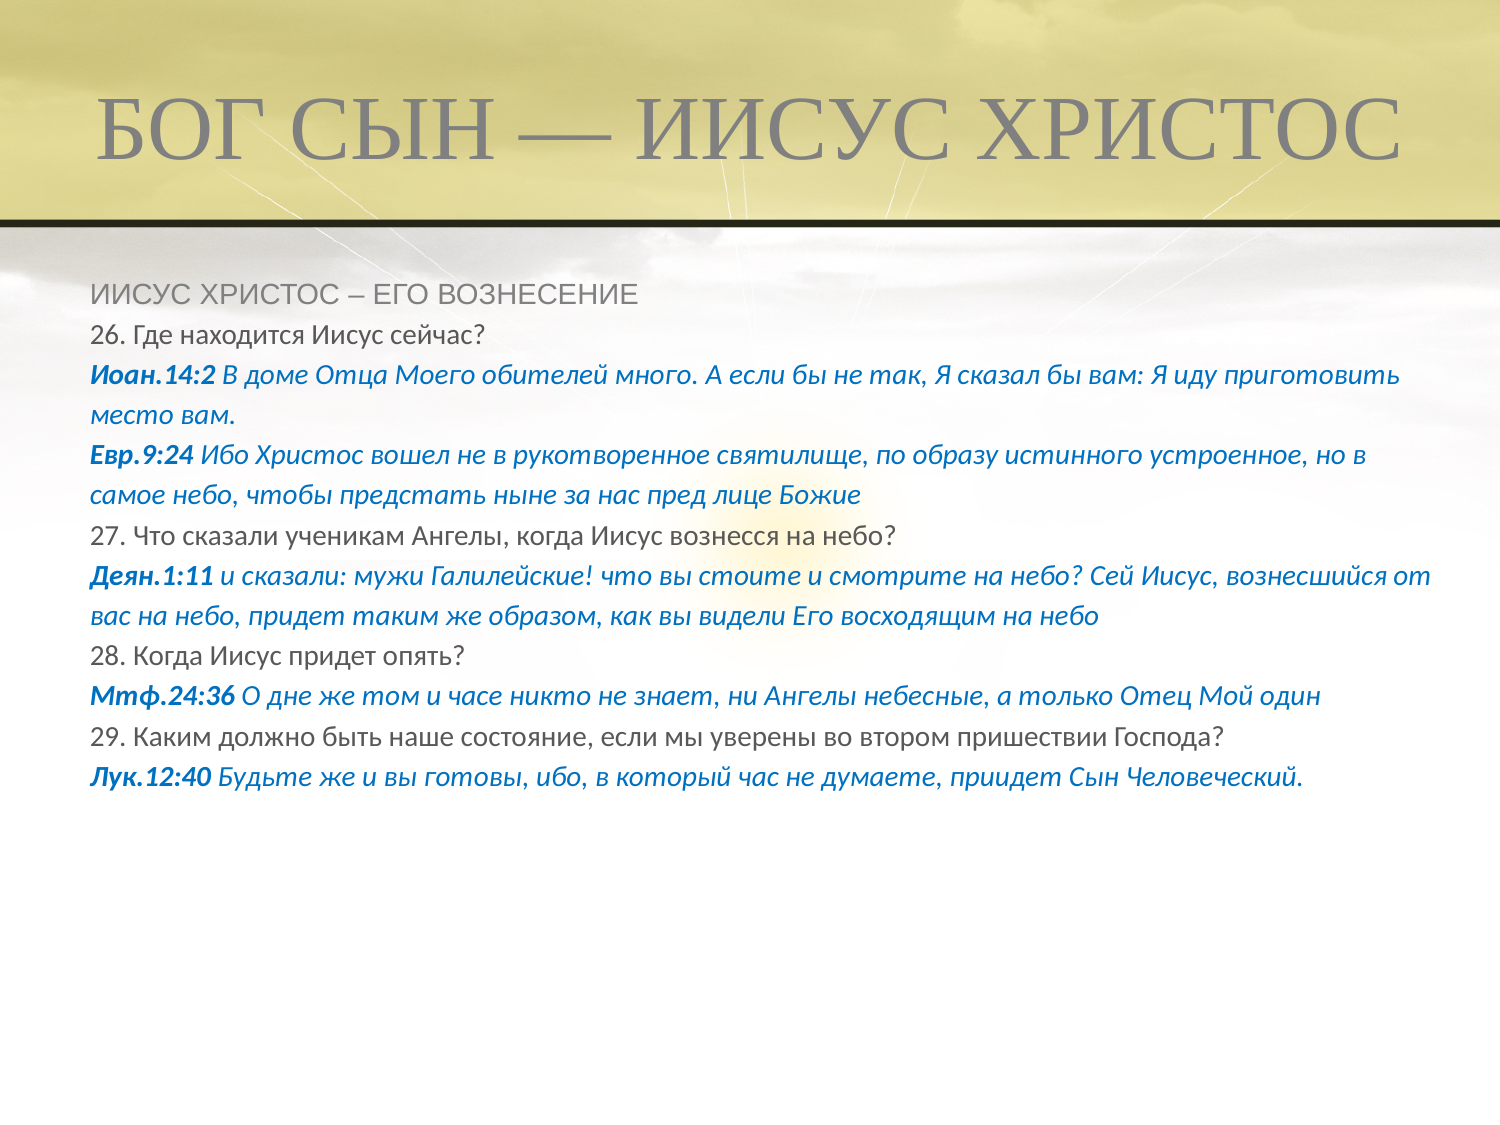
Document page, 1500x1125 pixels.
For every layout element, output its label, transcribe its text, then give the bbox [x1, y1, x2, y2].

list ИИСУС ХРИСТОС – ЕГО ВОЗНЕСЕНИЕ 26. Где находится Иисус сейчас? Иоан.14:2 В доме Отца Моего обителей много. А если бы не так, Я сказал бы вам: Я иду приготовить место вам. Евр.9:24 Ибо Христос вошел не в рукотворенное святилище, по образу истинного устроенное, но в самое небо, чтобы предстать ныне за нас пред лице Божие 27. Что сказали ученикам Ангелы, когда Иисус вознесся на небо? Деян.1:11 и сказали: мужи Галилейские! что вы стоите и смотрите на небо? Сей Иисус, вознесшийся от вас на небо, придет таким же образом, как вы видели Его восходящим на небо 28. Когда Иисус придет опять? Мтф.24:36 О дне же том и часе никто не знает, ни Ангелы небесные, а только Отец Мой один 29. Каким должно быть наше состояние, если мы уверены во втором пришествии Господа? Лук.12:40 Будьте же и вы готовы, ибо, в который час не думаете, приидет Сын Человеческий. [74, 262, 1463, 1006]
title БОГ СЫН — ИИСУС ХРИСТОС [37, 44, 1463, 201]
picture [0, 0, 1500, 1125]
